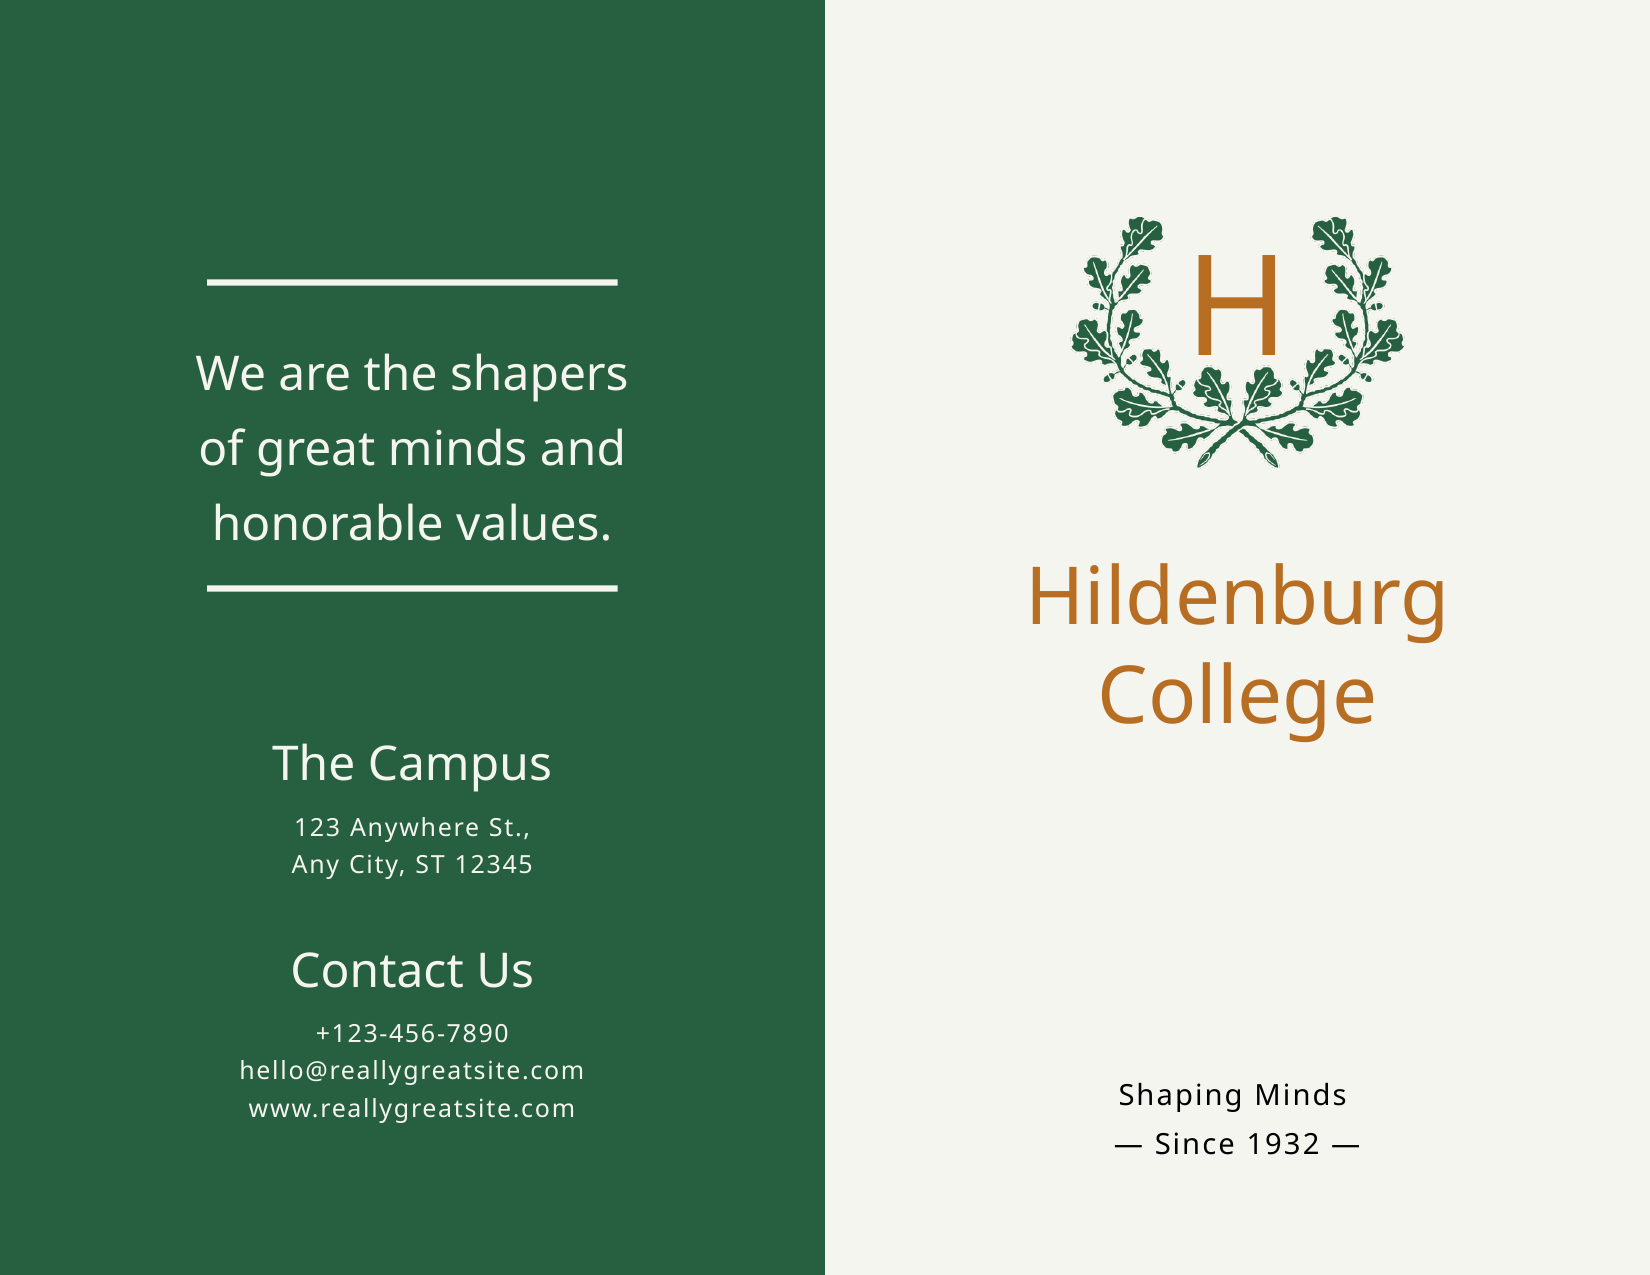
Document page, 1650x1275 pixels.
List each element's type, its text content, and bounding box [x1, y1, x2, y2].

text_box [199, 733, 626, 1117]
text_box Hildenburg College [999, 541, 1476, 740]
text_box H [1121, 209, 1354, 214]
picture [1069, 215, 1406, 469]
text_box Shaping Minds — Since 1932 — [1047, 1062, 1428, 1161]
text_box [0, 0, 826, 1275]
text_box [181, 255, 643, 615]
